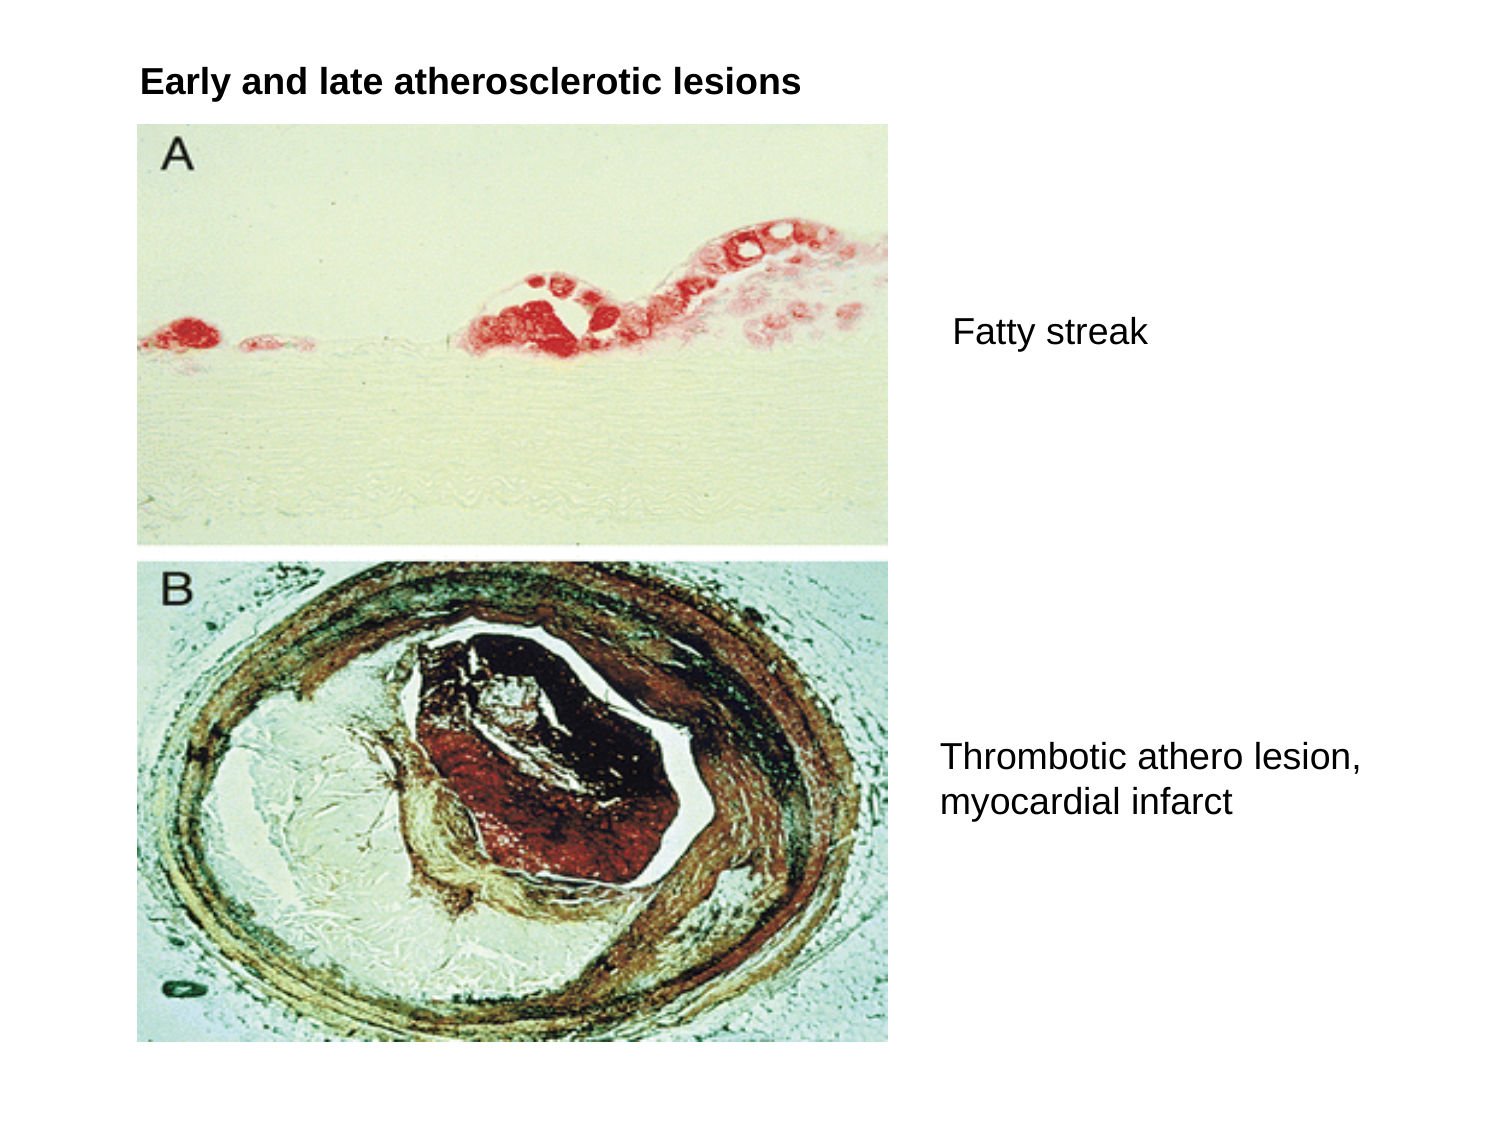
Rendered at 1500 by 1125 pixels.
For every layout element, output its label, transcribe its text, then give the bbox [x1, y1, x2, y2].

picture [137, 124, 888, 1042]
text_box Thrombotic athero lesion, myocardial infarct [924, 724, 1413, 830]
text_box Fatty streak [937, 299, 1238, 360]
text_box Early and late atherosclerotic lesions [125, 49, 1350, 110]
